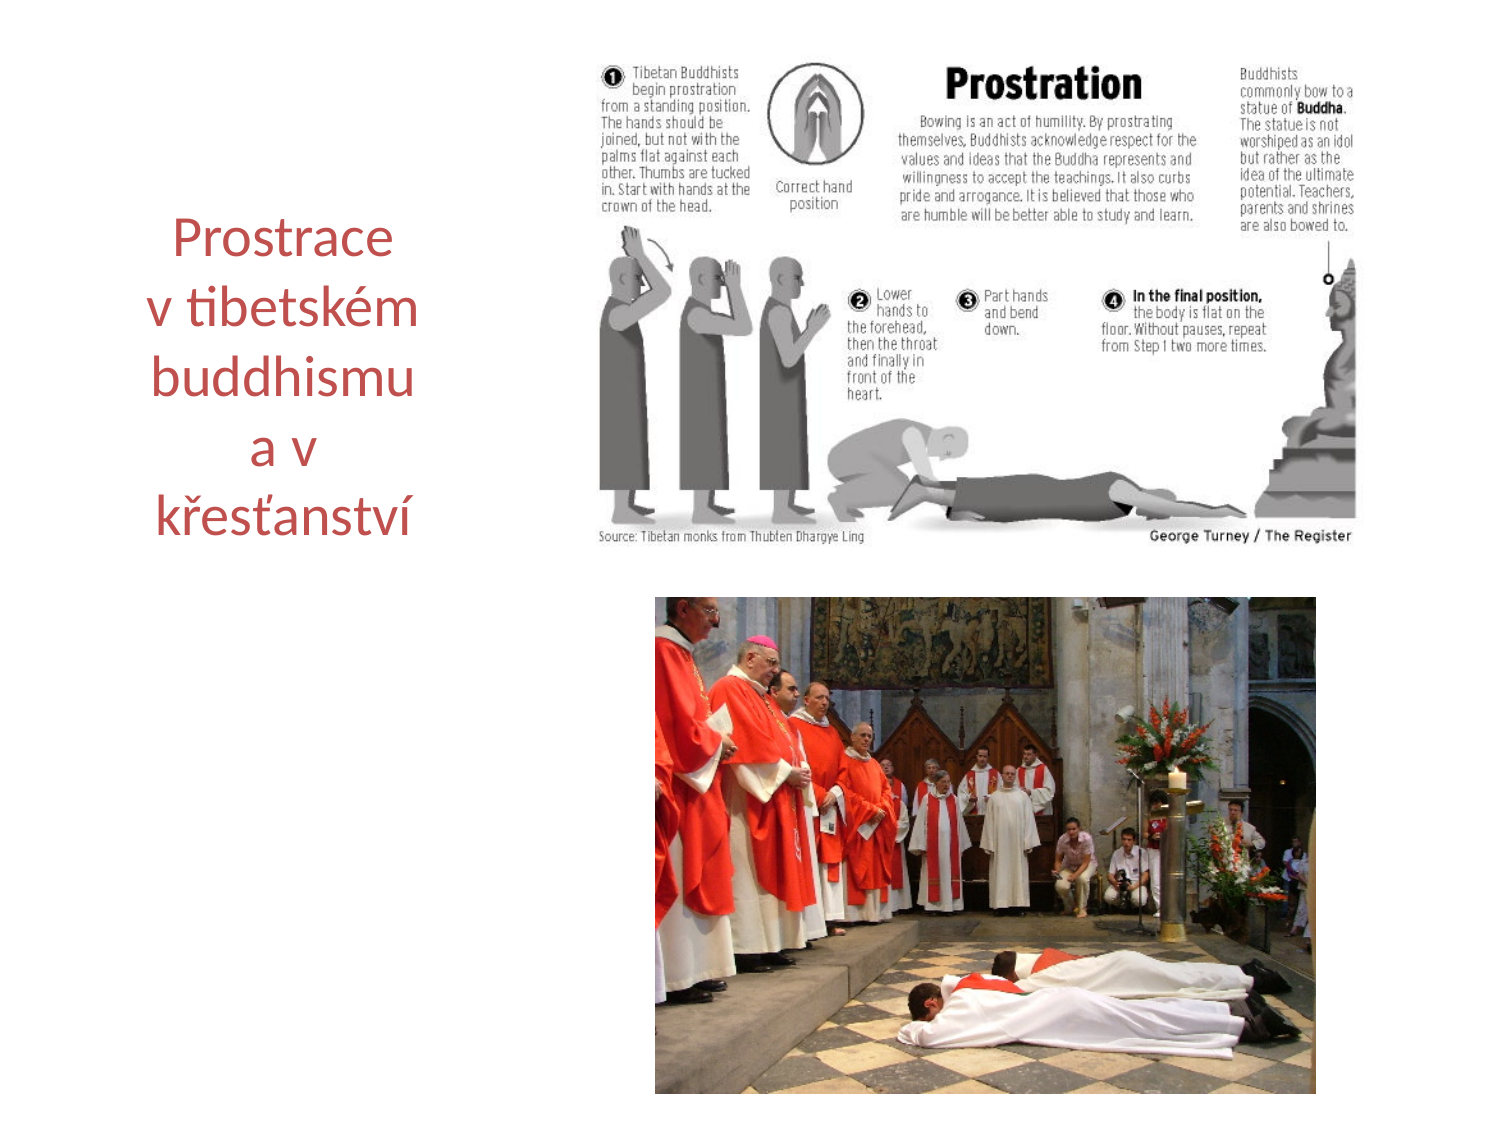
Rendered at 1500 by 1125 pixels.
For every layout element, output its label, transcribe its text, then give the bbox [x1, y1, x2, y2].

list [596, 54, 1387, 553]
title Prostrace v tibetském buddhismu a v křesťanství [112, 99, 455, 646]
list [655, 597, 1317, 1094]
